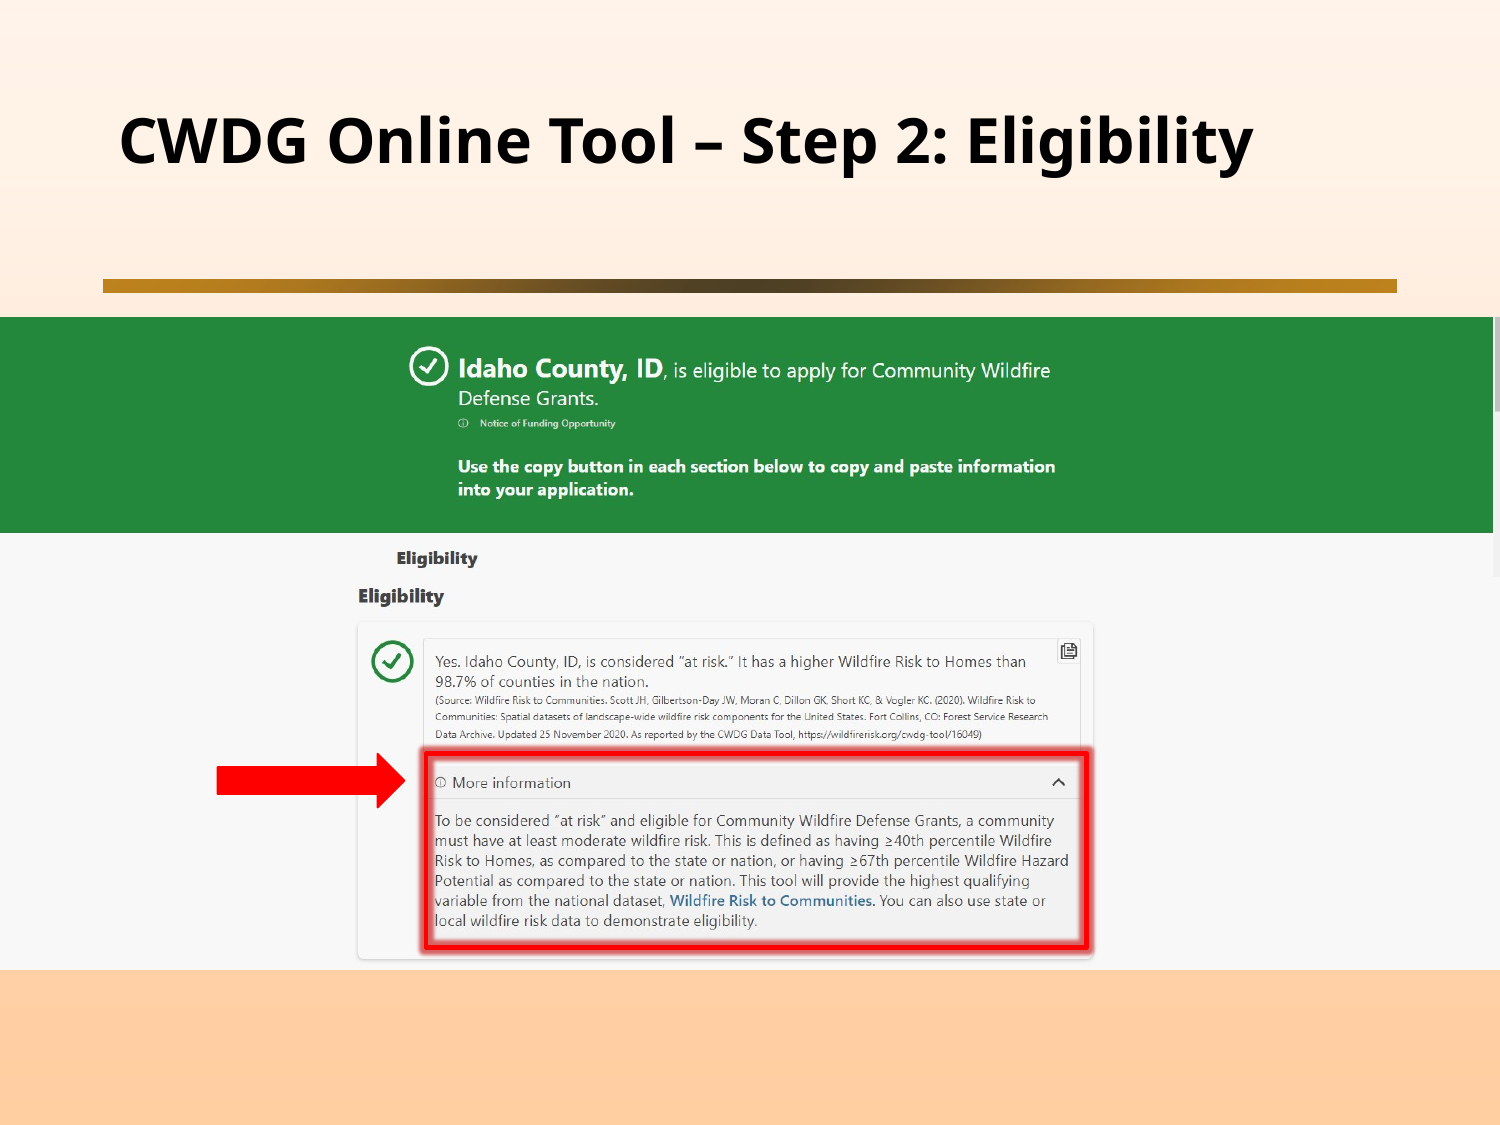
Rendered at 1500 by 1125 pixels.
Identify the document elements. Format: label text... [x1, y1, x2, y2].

picture [0, 971, 1500, 1125]
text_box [0, 317, 1500, 971]
title CWDG Online Tool – Step 2: Eligibility [69, 47, 1446, 289]
picture [0, 0, 1500, 317]
